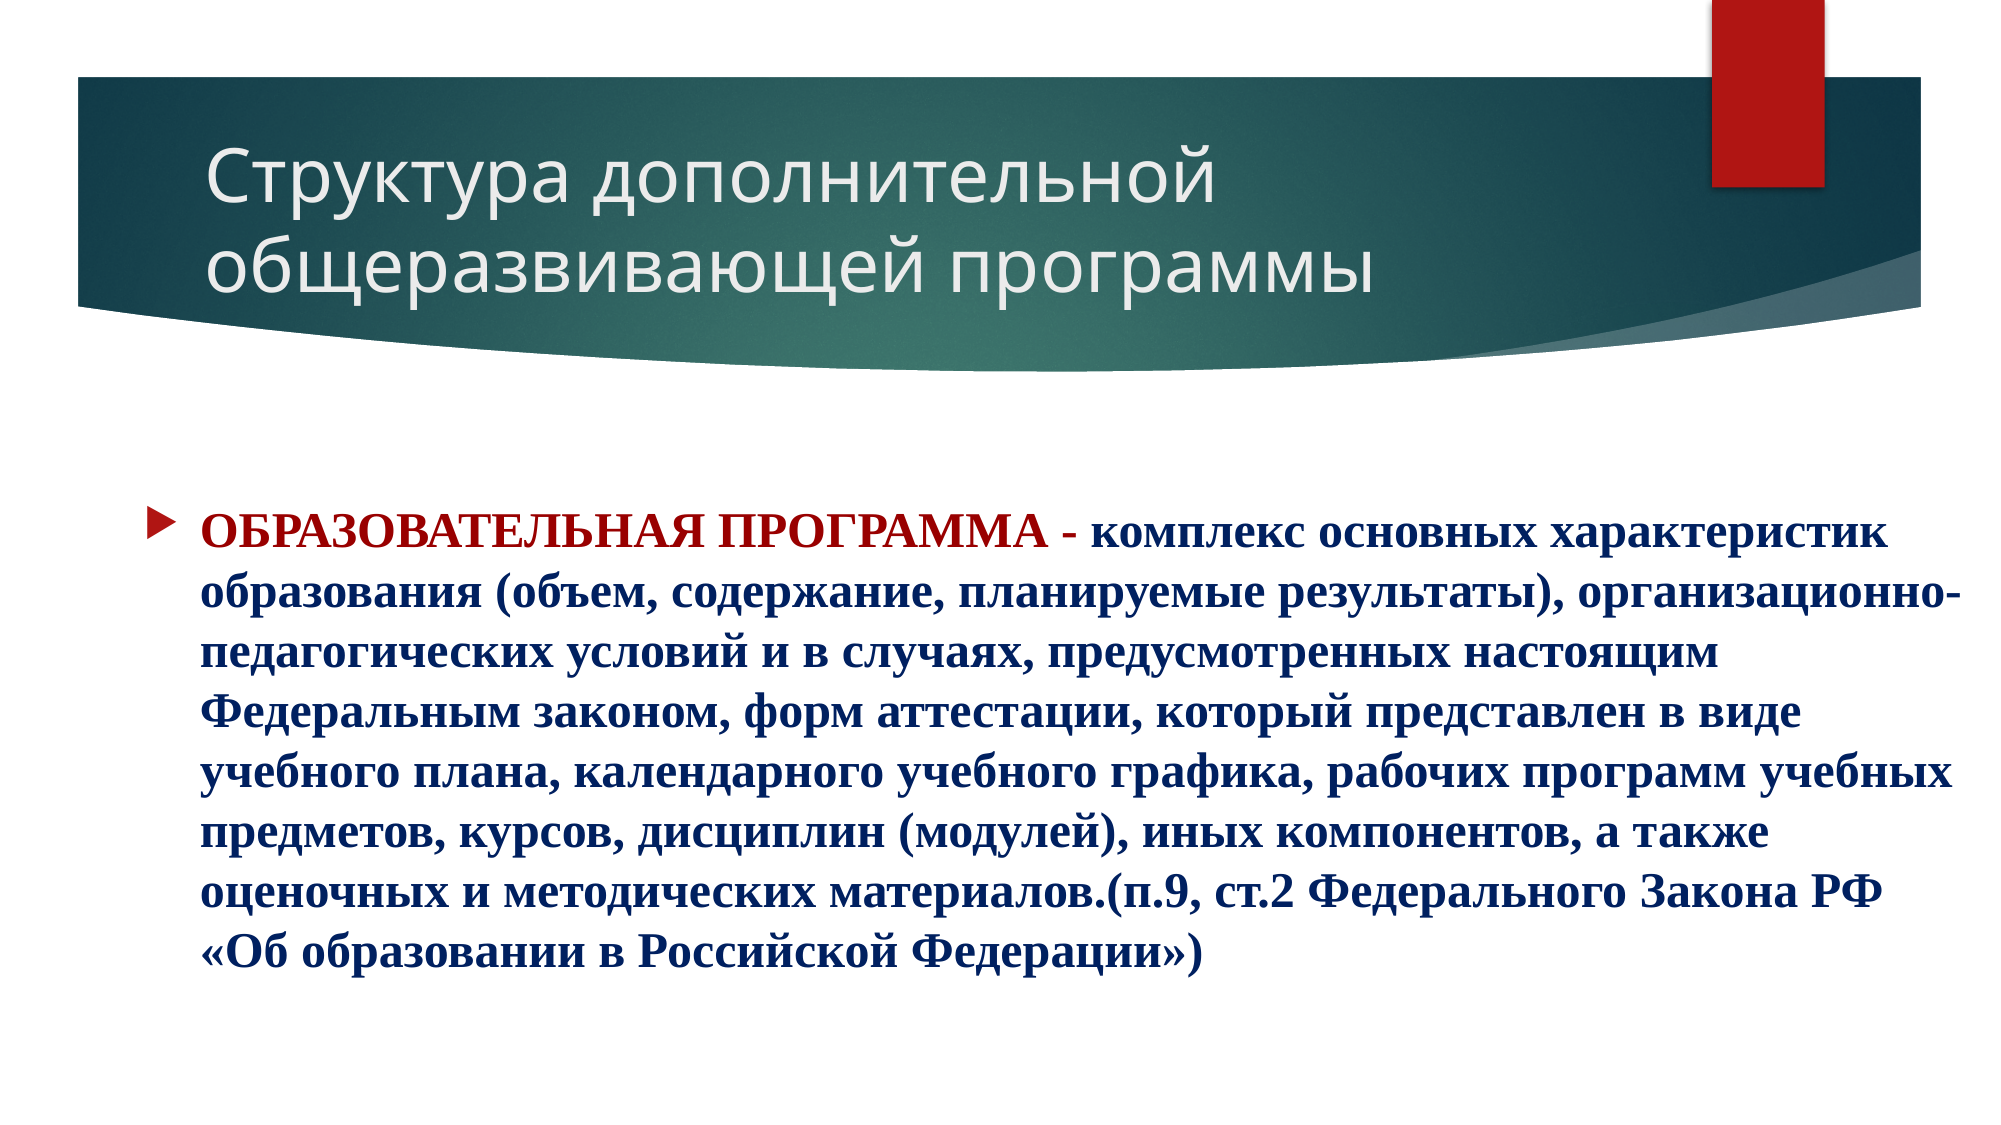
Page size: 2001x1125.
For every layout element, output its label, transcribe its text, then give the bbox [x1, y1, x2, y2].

text_box [112, 640, 1965, 1067]
list ОБРАЗОВАТЕЛЬНАЯ ПРОГРАММА - комплекс основных характеристик образования (объем, содержание, планируемые результаты), организационно-педагогических условий и в случаях, предусмотренных настоящим Федеральным законом, форм аттестации, который представлен в виде учебного плана, календарного учебного графика, рабочих программ учебных предметов, курсов, дисциплин (модулей), иных компонентов, а также оценочных и методических материалов.(п.9, ст.2 Федерального Закона РФ «Об образовании в Российской Федерации») [128, 409, 1980, 1085]
title Структура дополнительной общеразвивающей программы [189, 159, 1638, 276]
